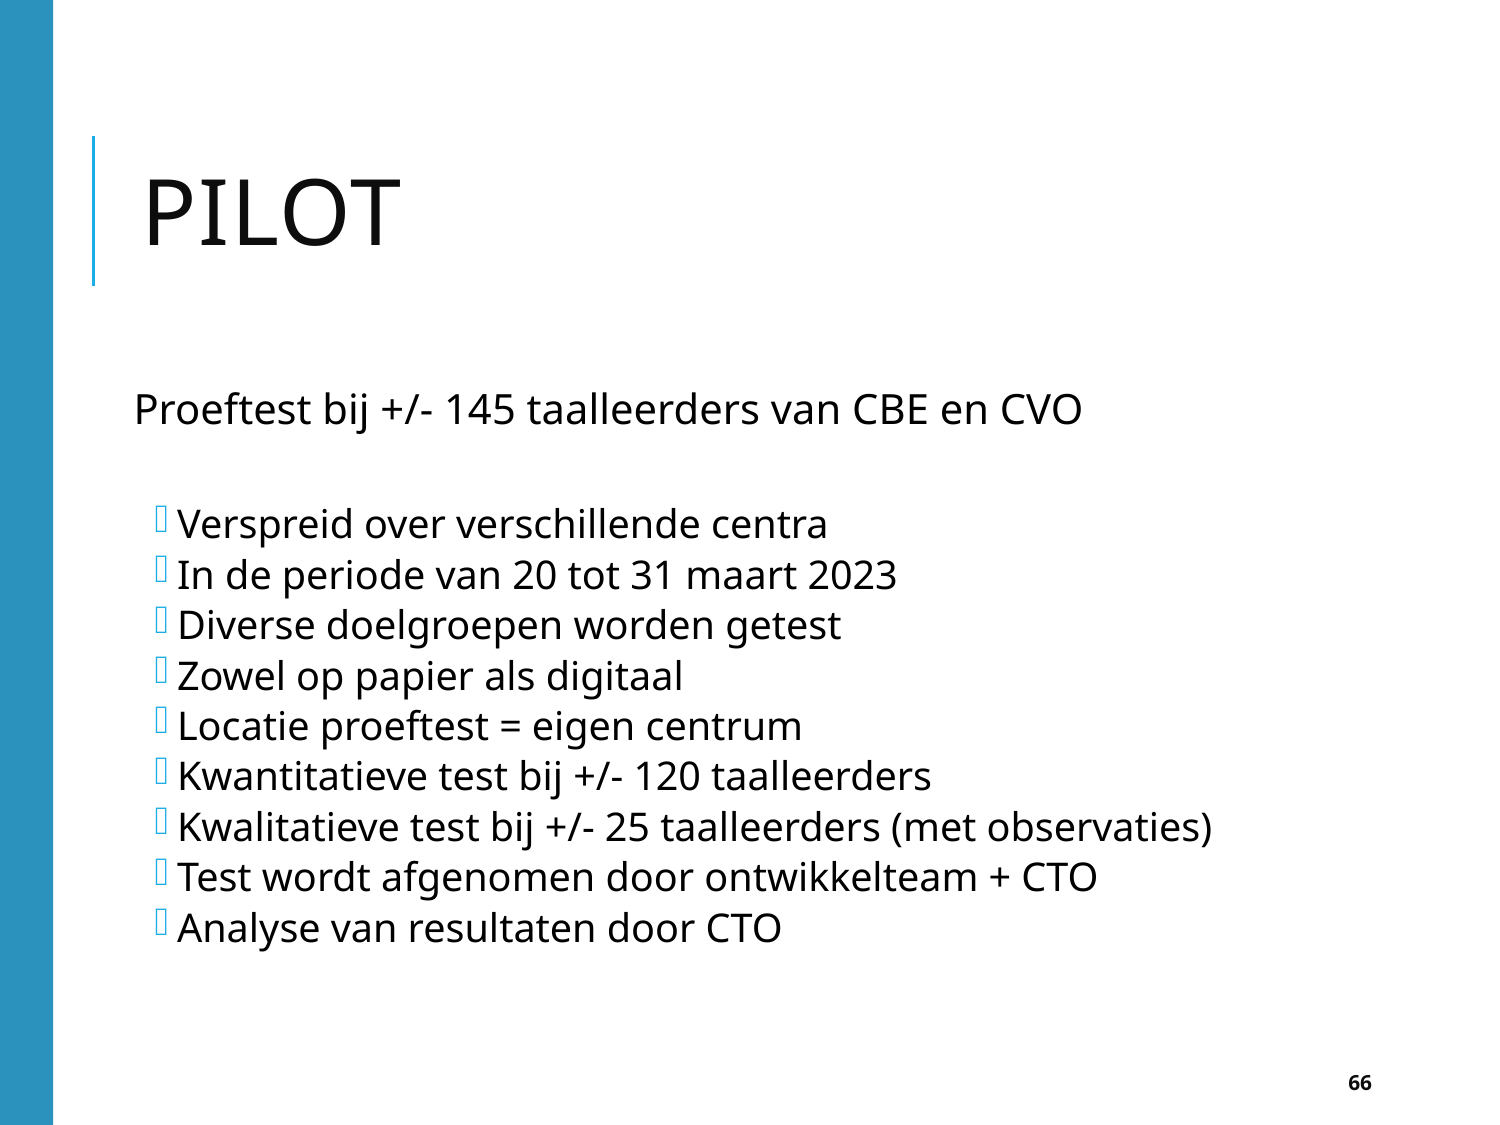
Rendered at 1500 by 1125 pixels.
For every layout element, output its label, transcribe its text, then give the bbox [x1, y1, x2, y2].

title pilot [126, 96, 1322, 342]
list Proeftest bij +/- 145 taalleerders van CBE en CVO Verspreid over verschillende centra In de periode van 20 tot 31 maart 2023 Diverse doelgroepen worden getest Zowel op papier als digitaal Locatie proeftest = eigen centrum Kwantitatieve test bij +/- 120 taalleerders Kwalitatieve test bij +/- 25 taalleerders (met observaties) Test wordt afgenomen door ontwikkelteam + CTO Analyse van resultaten door CTO [126, 375, 1322, 1035]
slide_number 66 [1333, 1061, 1454, 1107]
